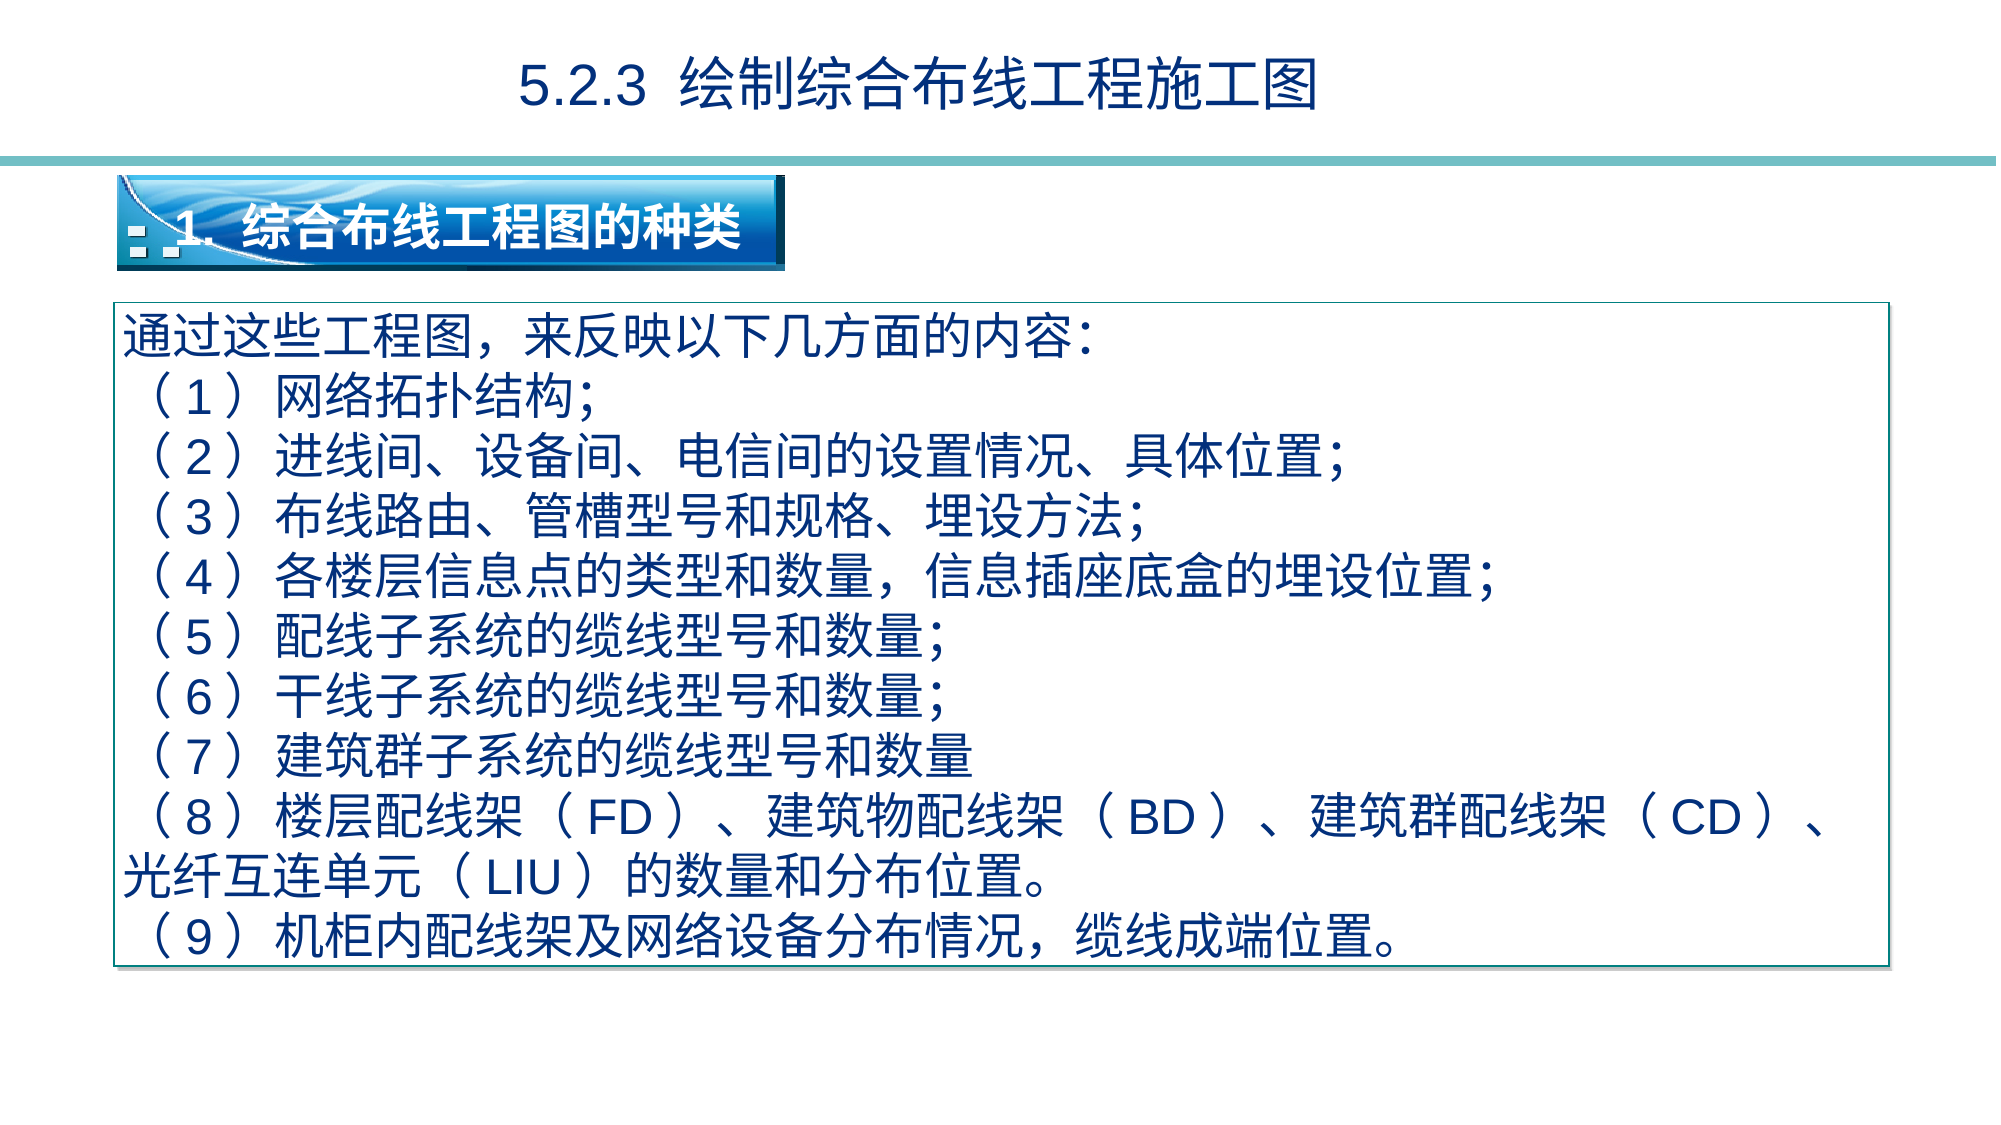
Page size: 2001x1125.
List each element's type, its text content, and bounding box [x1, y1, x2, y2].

text_box 1. 综合布线工程图的种类 [789, 188, 798, 263]
picture [468, 265, 785, 271]
text_box 通过这些工程图，来反映以下几方面的内容： （1）网络拓扑结构； （2）进线间、设备间、电信间的设置情况、具体位置； （3）布线路由、管槽型号和规格、埋设方法； （4）各楼层信息点的类型和数量，信息插座底盒的埋设位置； （5）配线子系统的缆线型号和数量； （6）干线子系统的缆线型号和数量； （7）建筑群子系统的缆线型号和数量 （8）楼层配线架（FD）、建筑物配线架（BD）、建筑群配线架（CD）、光纤互连单元（LIU）的数量和分布位置。 （9）机柜内配线架及网络设备分布情况，缆线成端位置。 [114, 302, 1889, 967]
picture [117, 175, 776, 264]
text_box 5.2.3 绘制综合布线工程施工图 [503, 42, 1603, 138]
